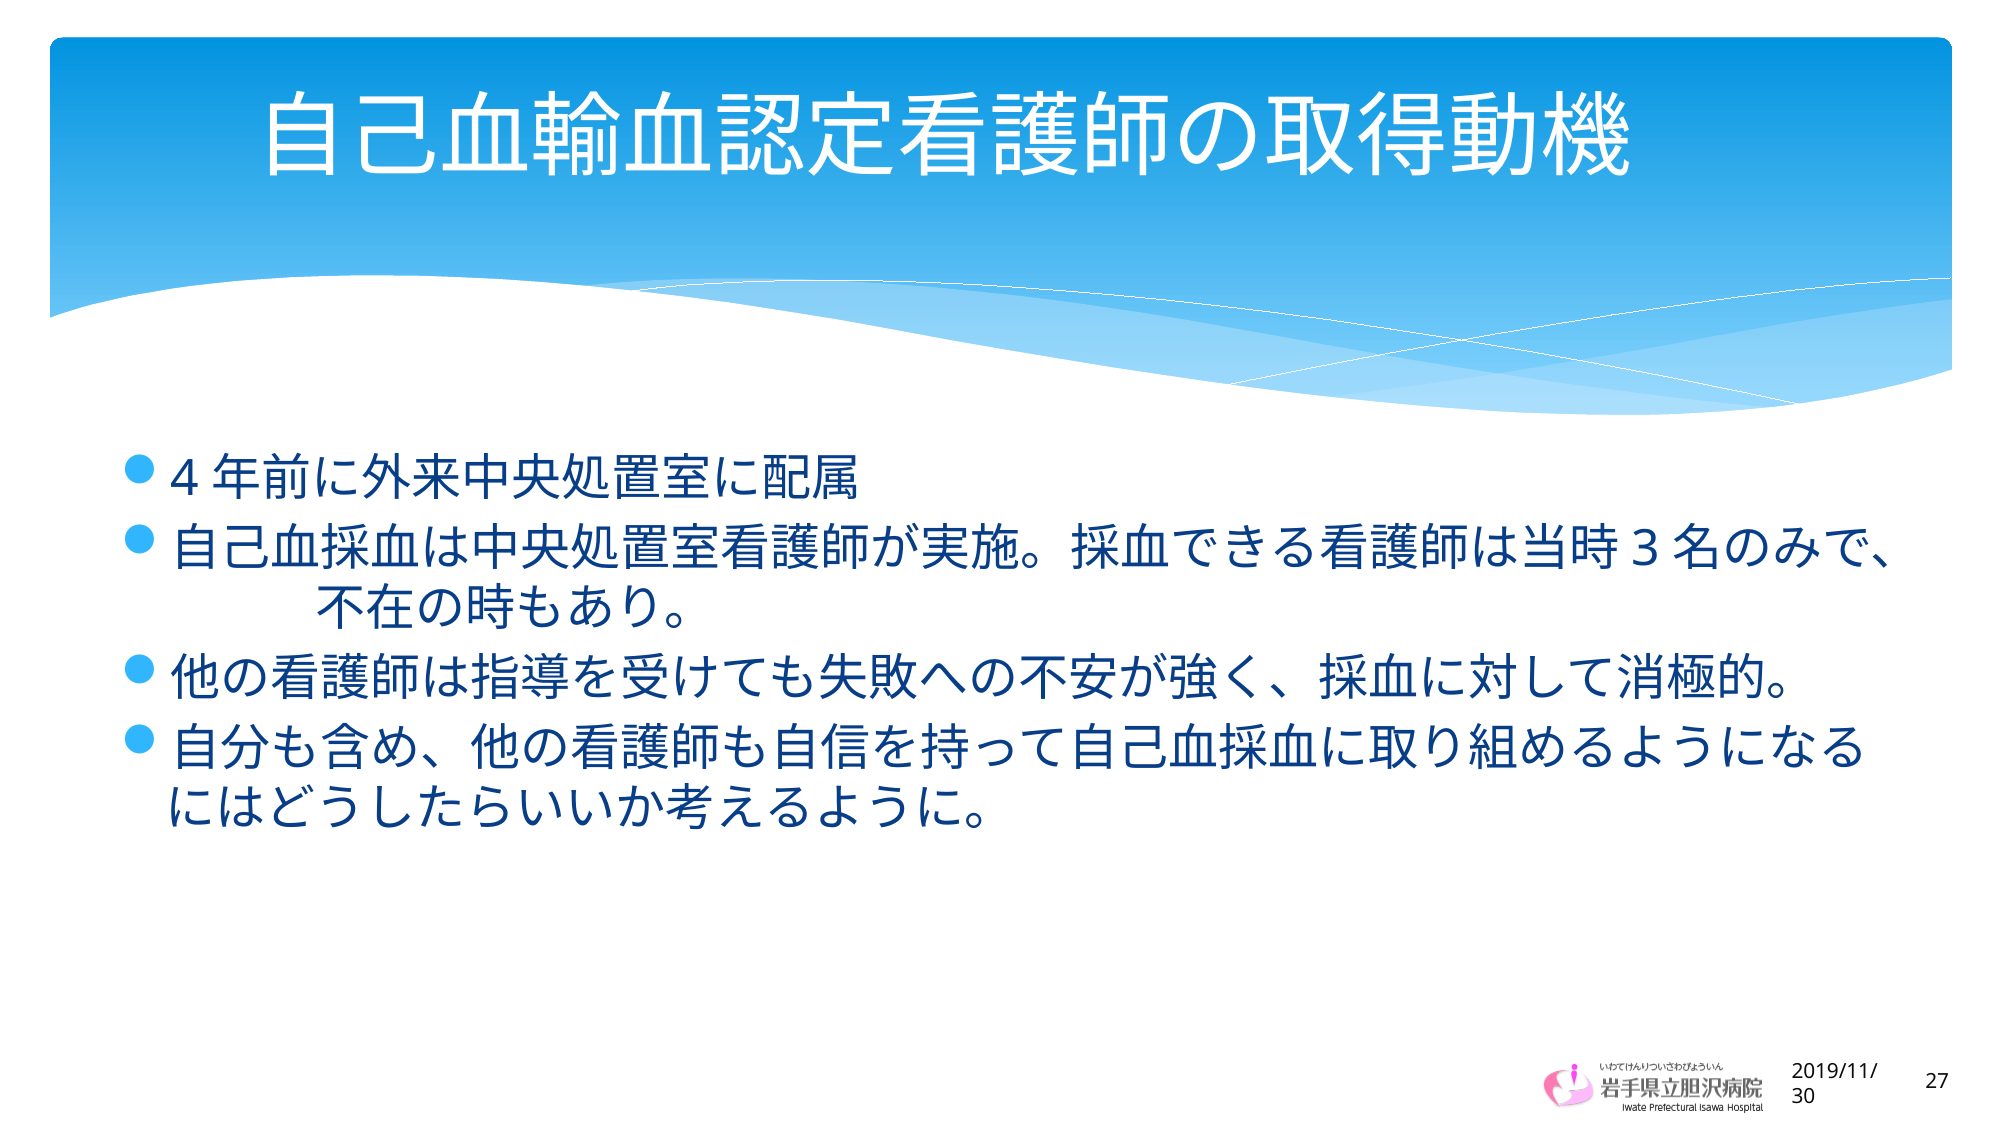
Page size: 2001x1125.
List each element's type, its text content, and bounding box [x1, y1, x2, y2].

list 4年前に外来中央処置室に配属 自己血採血は中央処置室看護師が実施。採血できる看護師は当時3名のみで、 不在の時もあり。 他の看護師は指導を受けても失敗への不安が強く、採血に対して消極的。 自分も含め、他の看護師も自信を持って自己血採血に取り組めるようになるにはどうしたらいいか考えるように。 [105, 438, 1895, 992]
title 自己血輸血認定看護師の取得動機 [156, 67, 1732, 197]
picture [1542, 1062, 1763, 1114]
